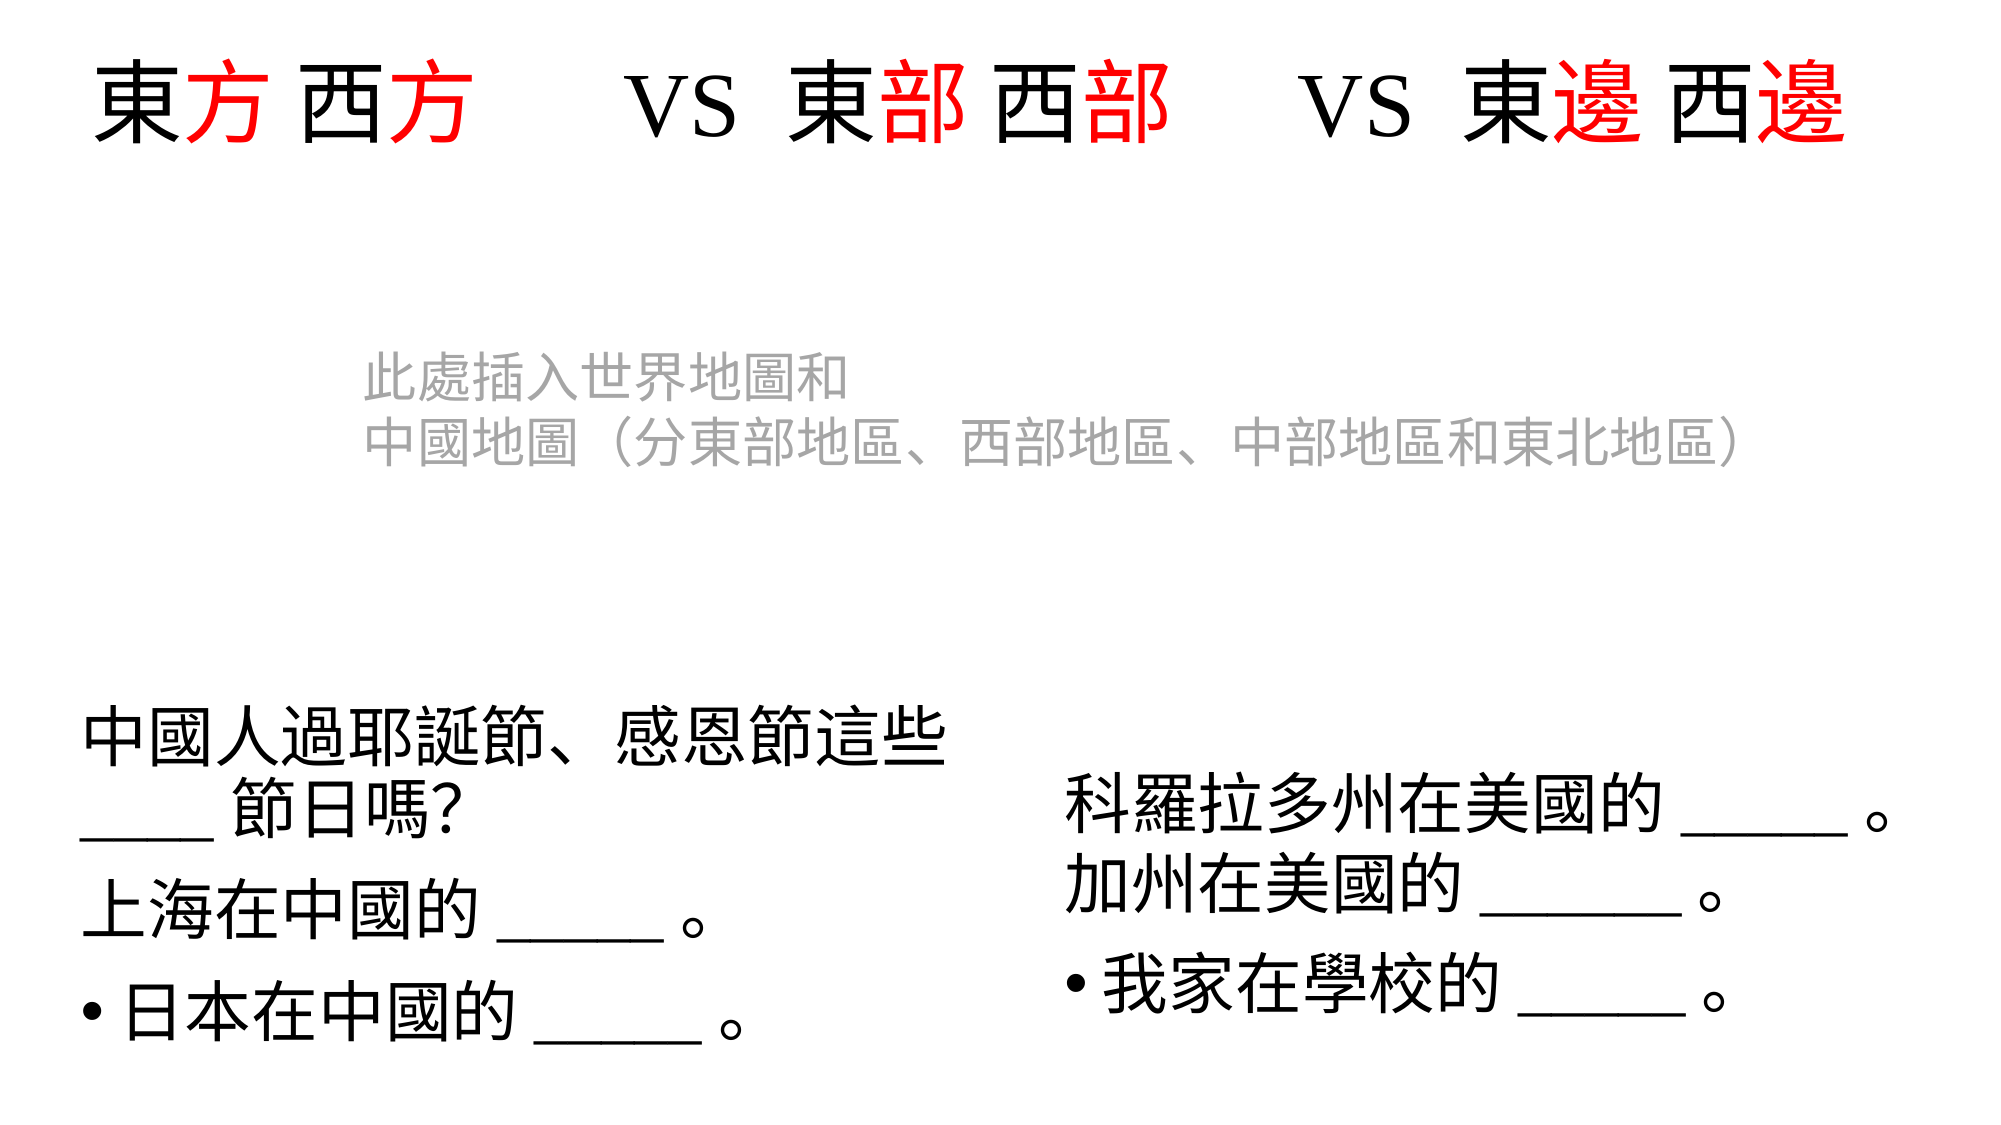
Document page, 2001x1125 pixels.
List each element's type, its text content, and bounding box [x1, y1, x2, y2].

title 東方 西方 VS 東部 西部 VS 東邊 西邊 [76, 34, 1959, 180]
list 中國人過耶誕節、感恩節這些____節日嗎？ 上海在中國的_____。 日本在中國的_____。 [65, 696, 1100, 1051]
text_box 科羅拉多州在美國的_____。 加州在美國的______。 我家在學校的_____。 [1049, 754, 2000, 1091]
text_box 此處插入世界地圖和 中國地圖（分東部地區、西部地區、中部地區和東北地區） [348, 336, 1789, 481]
